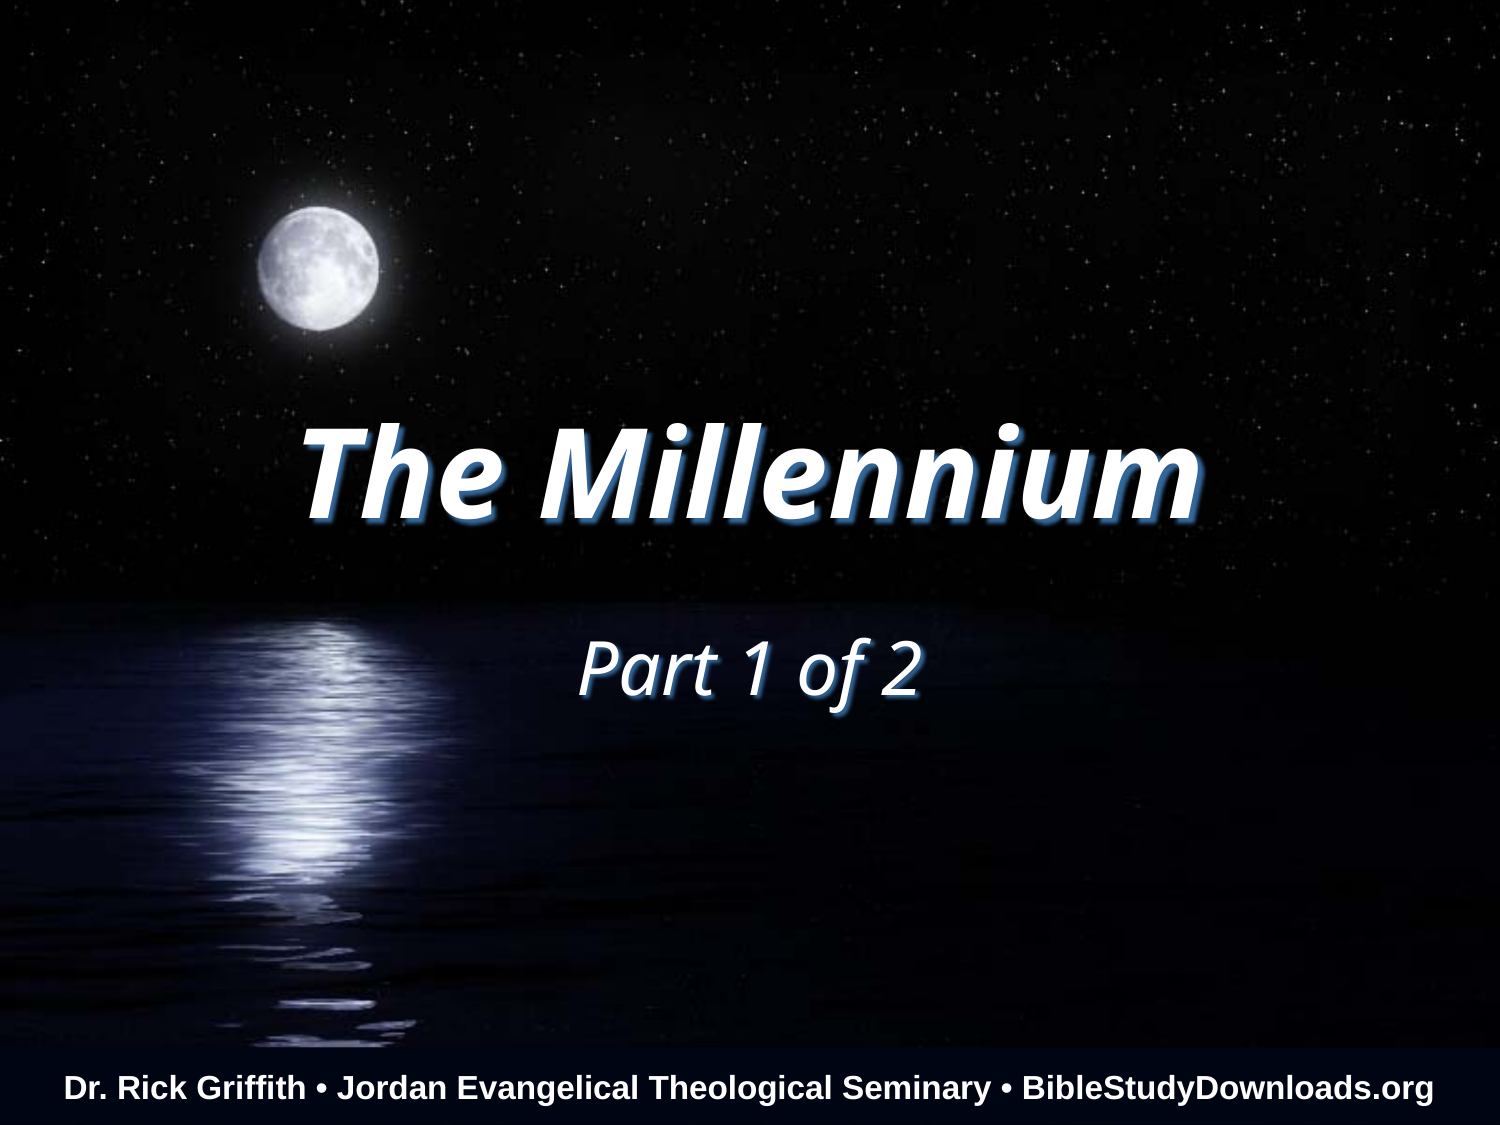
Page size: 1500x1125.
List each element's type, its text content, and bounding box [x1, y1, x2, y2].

text_box Dr. Rick Griffith • Jordan Evangelical Theological Seminary • BibleStudyDownloads.org [0, 1047, 1500, 1125]
picture [0, 0, 1500, 1047]
subtitle Part 1 of 2 [416, 612, 1083, 738]
title The Millennium [112, 374, 1388, 563]
